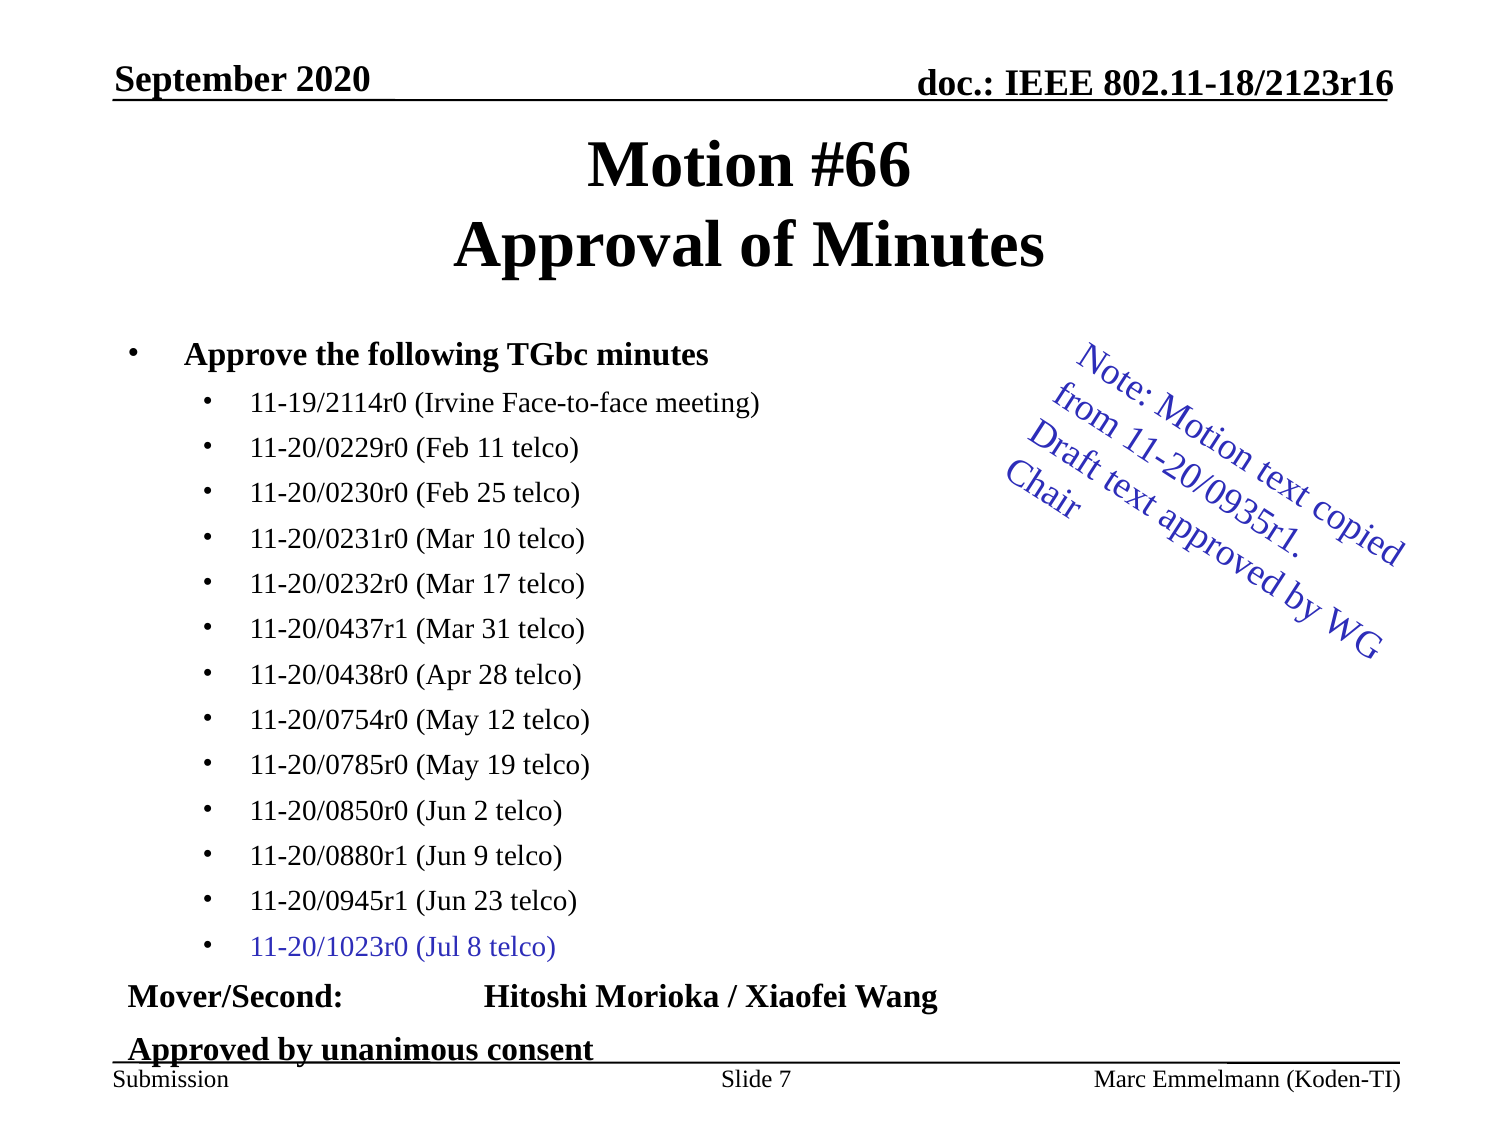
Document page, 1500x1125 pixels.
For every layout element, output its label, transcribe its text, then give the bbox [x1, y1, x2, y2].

text_box Note: Motion text copied from 11-20/0935r1. Draft text approved by WG Chair [981, 317, 1495, 744]
slide_number Slide 7 [712, 1061, 800, 1123]
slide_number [114, 54, 423, 100]
title Motion #66 Approval of Minutes [112, 112, 1388, 288]
list Approve the following TGbc minutes 11-19/2114r0 (Irvine Face-to-face meeting) 11-20/0229r0 (Feb 11 telco) 11-20/0230r0 (Feb 25 telco) 11-20/0231r0 (Mar 10 telco) 11-20/0232r0 (Mar 17 telco) 11-20/0437r1 (Mar 31 telco) 11-20/0438r0 (Apr 28 telco) 11-20/0754r0 (May 12 telco) 11-20/0785r0 (May 19 telco) 11-20/0850r0 (Jun 2 telco) 11-20/0880r1 (Jun 9 telco) 11-20/0945r1 (Jun 23 telco) 11-20/1023r0 (Jul 8 telco) Mover/Second: Hitoshi Morioka / Xiaofei Wang Approved by unanimous consent [112, 324, 1388, 1000]
footer Marc Emmelmann (Koden-TI) [878, 1061, 1402, 1093]
